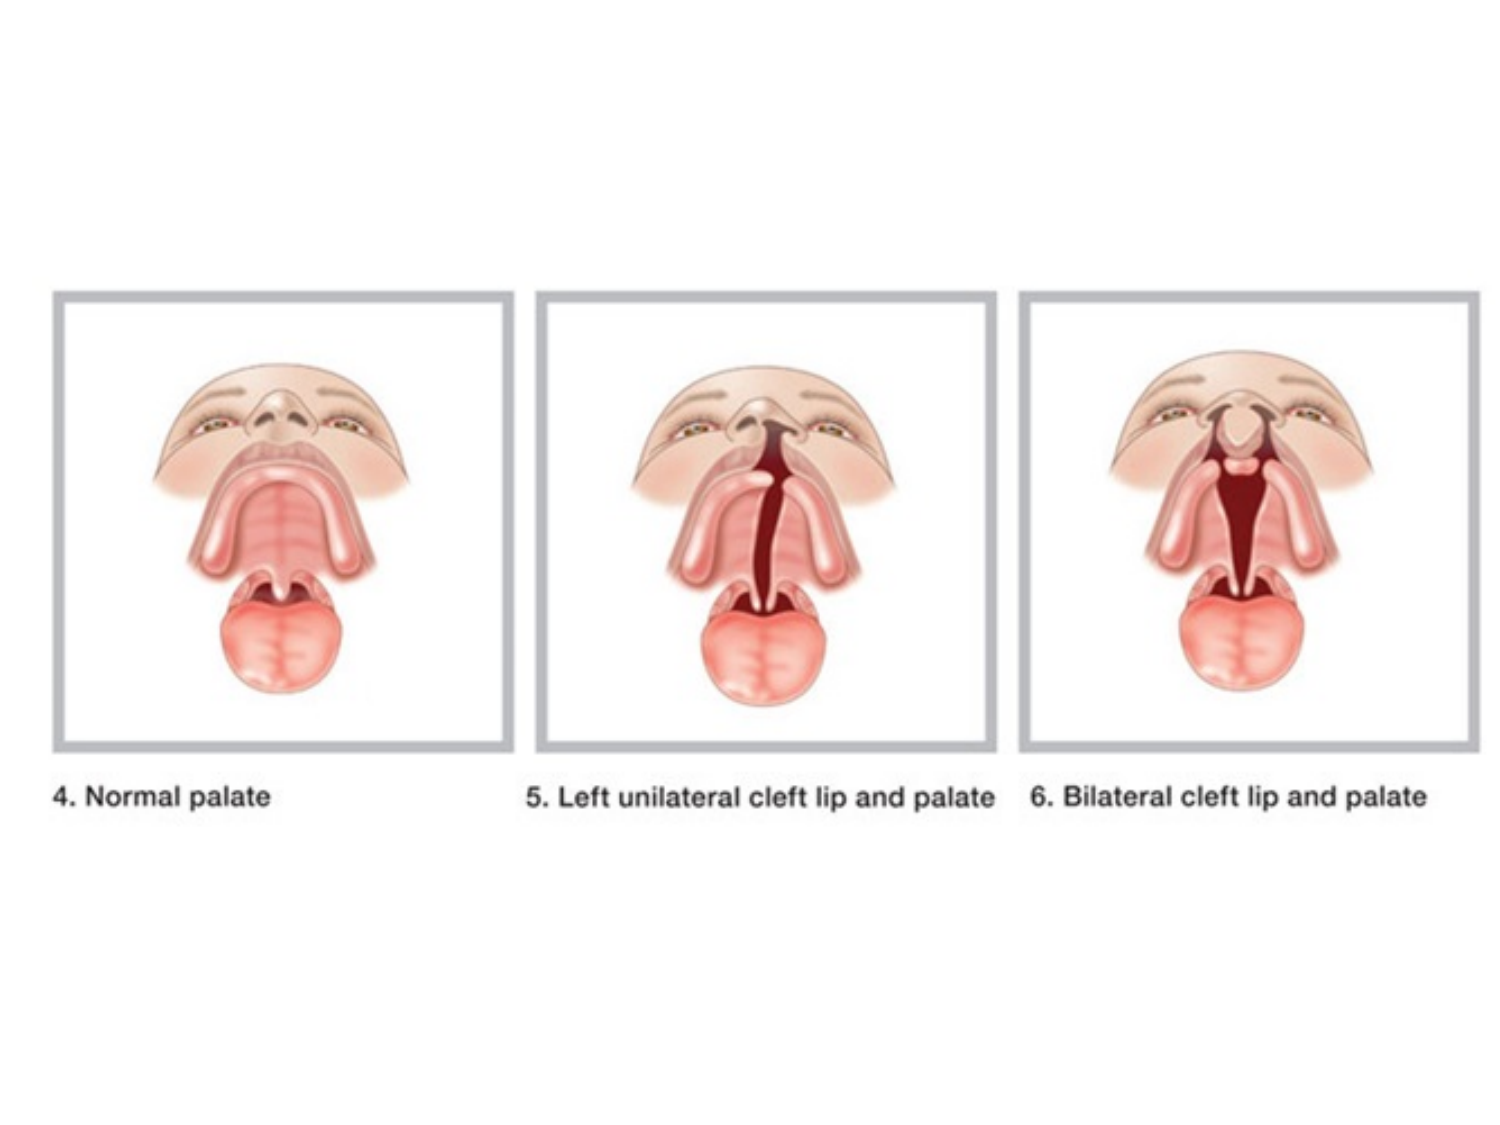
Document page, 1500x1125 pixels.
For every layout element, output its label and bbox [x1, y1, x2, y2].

list [32, 269, 1500, 829]
